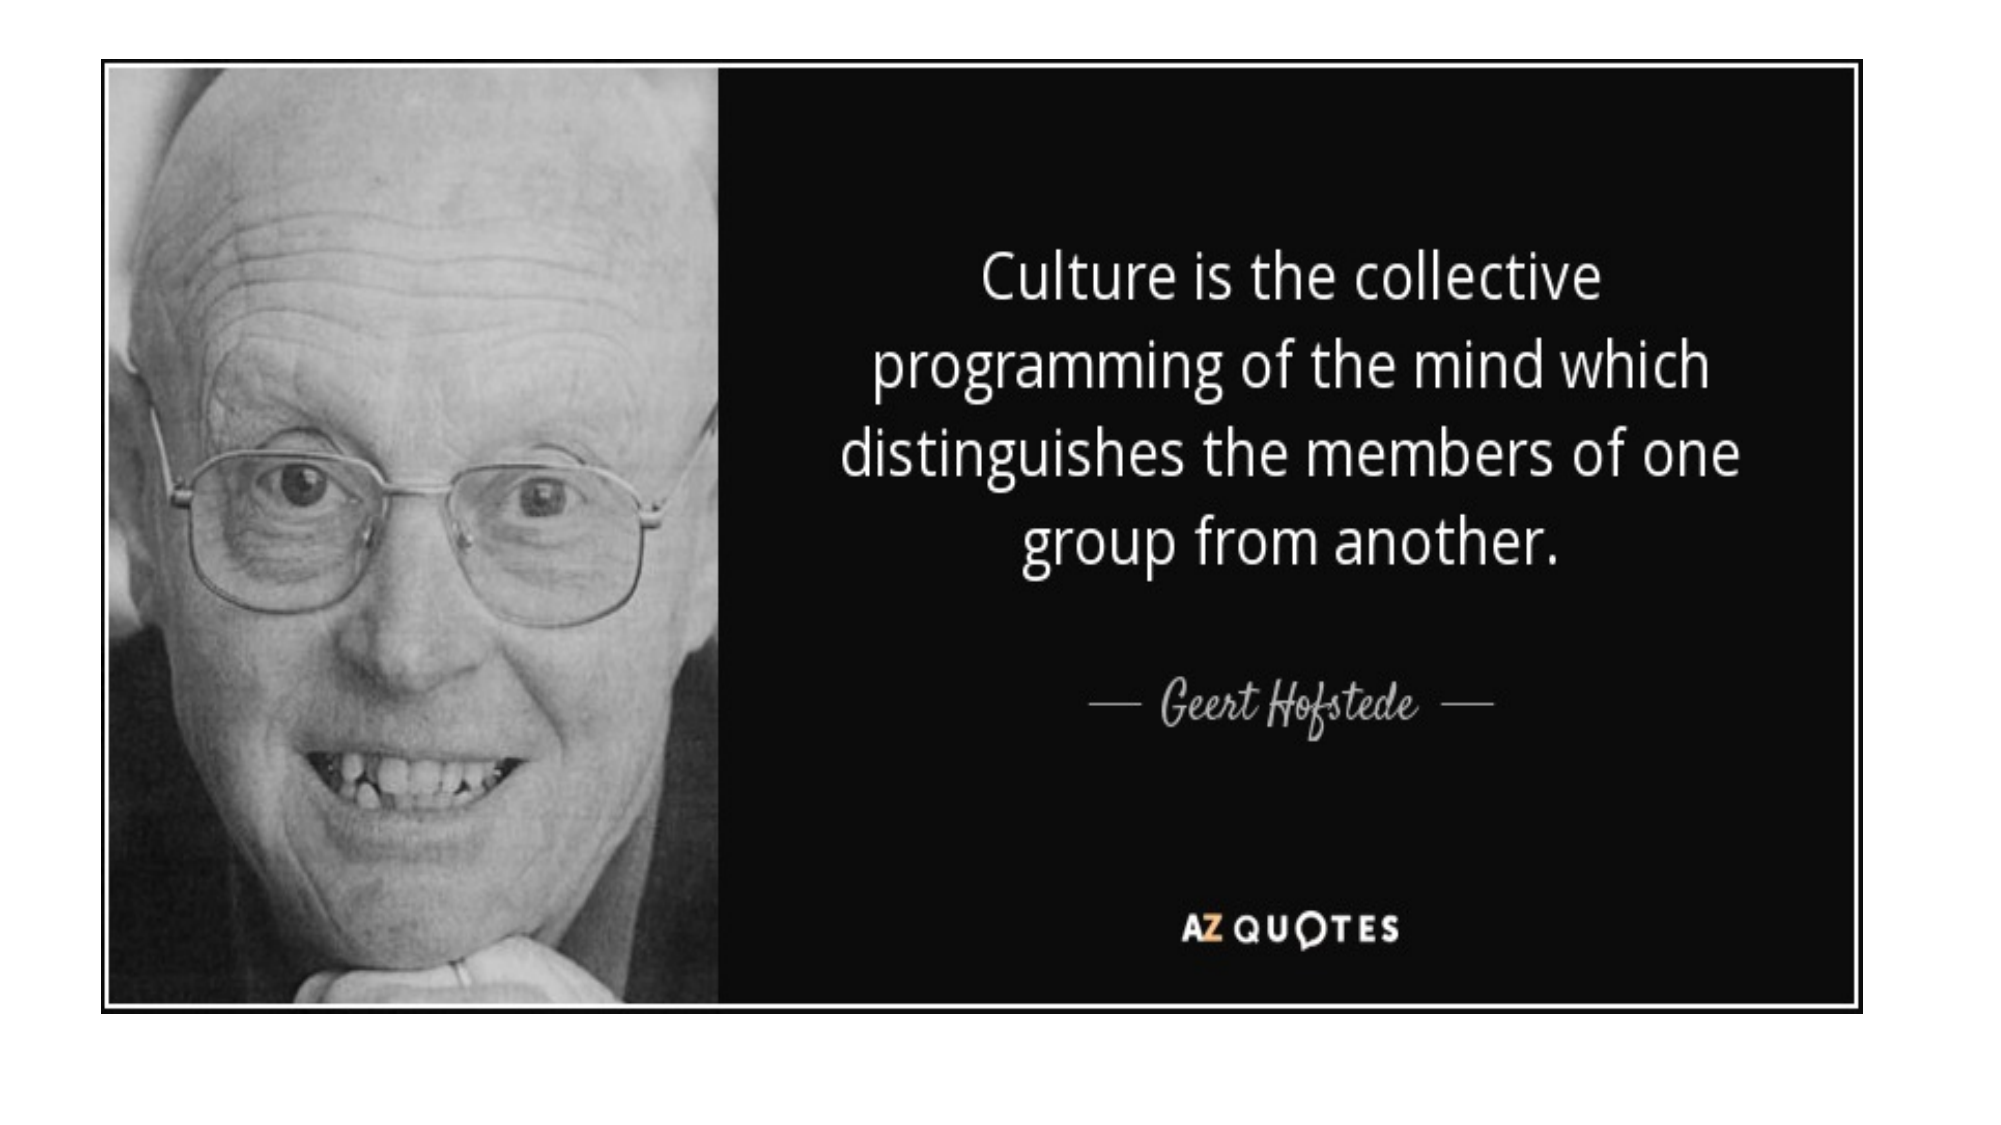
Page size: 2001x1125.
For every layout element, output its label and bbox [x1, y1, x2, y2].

list [101, 59, 1863, 1014]
